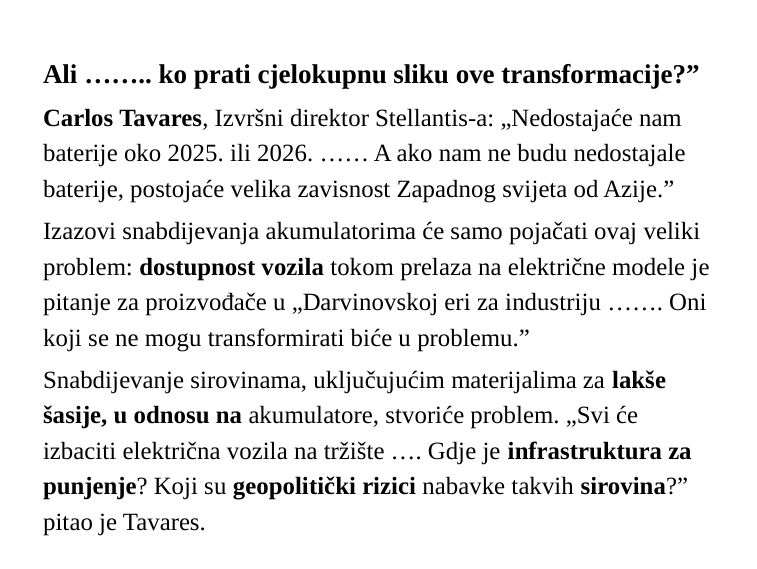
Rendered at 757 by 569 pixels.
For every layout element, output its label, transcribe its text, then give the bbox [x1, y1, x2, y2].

list Ali …….. ko prati cjelokupnu sliku ove transformacije?” Carlos Tavares, Izvršni direktor Stellantis-a: „Nedostajaće nam baterije oko 2025. ili 2026. …… A ako nam ne budu nedostajale baterije, postojaće velika zavisnost Zapadnog svijeta od Azije.” Izazovi snabdijevanja akumulatorima će samo pojačati ovaj veliki problem: dostupnost vozila tokom prelaza na električne modele je pitanje za proizvođače u „Darvinovskoj eri za industriju ……. Oni koji se ne mogu transformirati biće u problemu.” Snabdijevanje sirovinama, uključujućim materijalima za lakše šasije, u odnosu na akumulatore, stvoriće problem. „Svi će izbaciti električna vozila na tržište …. Gdje je infrastruktura za punjenje? Koji su geopolitički rizici nabavke takvih sirovina?” pitao je Tavares. [28, 46, 729, 547]
